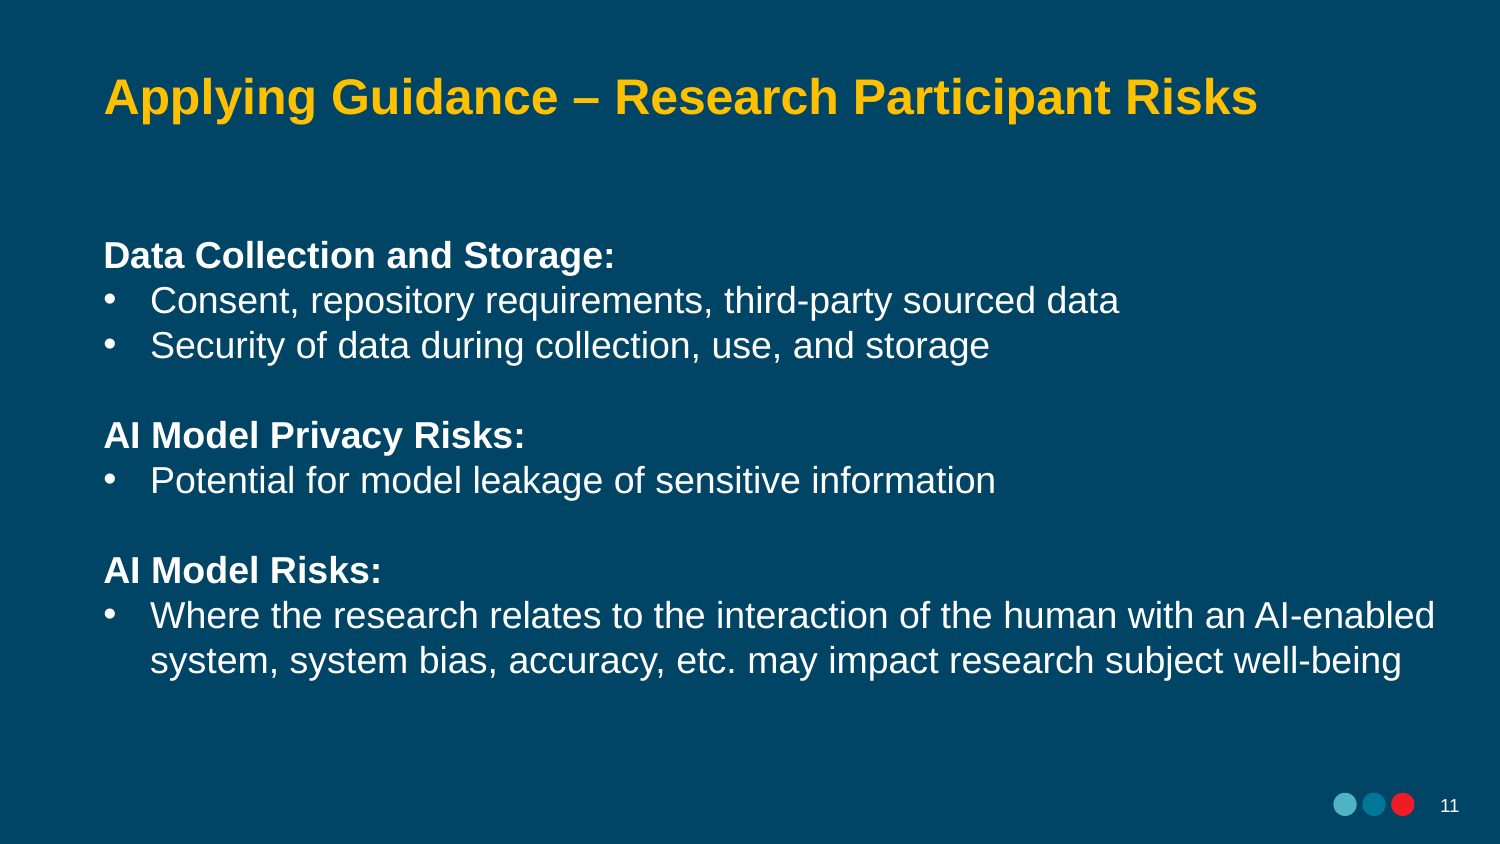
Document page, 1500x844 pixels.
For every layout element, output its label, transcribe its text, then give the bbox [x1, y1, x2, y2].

text_box Data Collection and Storage: Consent, repository requirements, third-party sourced data Security of data during collection, use, and storage AI Model Privacy Risks: Potential for model leakage of sensitive information AI Model Risks: Where the research relates to the interaction of the human with an AI-enabled system, system bias, accuracy, etc. may impact research subject well-being [88, 223, 1475, 734]
text_box Applying Guidance – Research Participant Risks [88, 57, 1413, 133]
slide_number 10 [1425, 782, 1500, 827]
